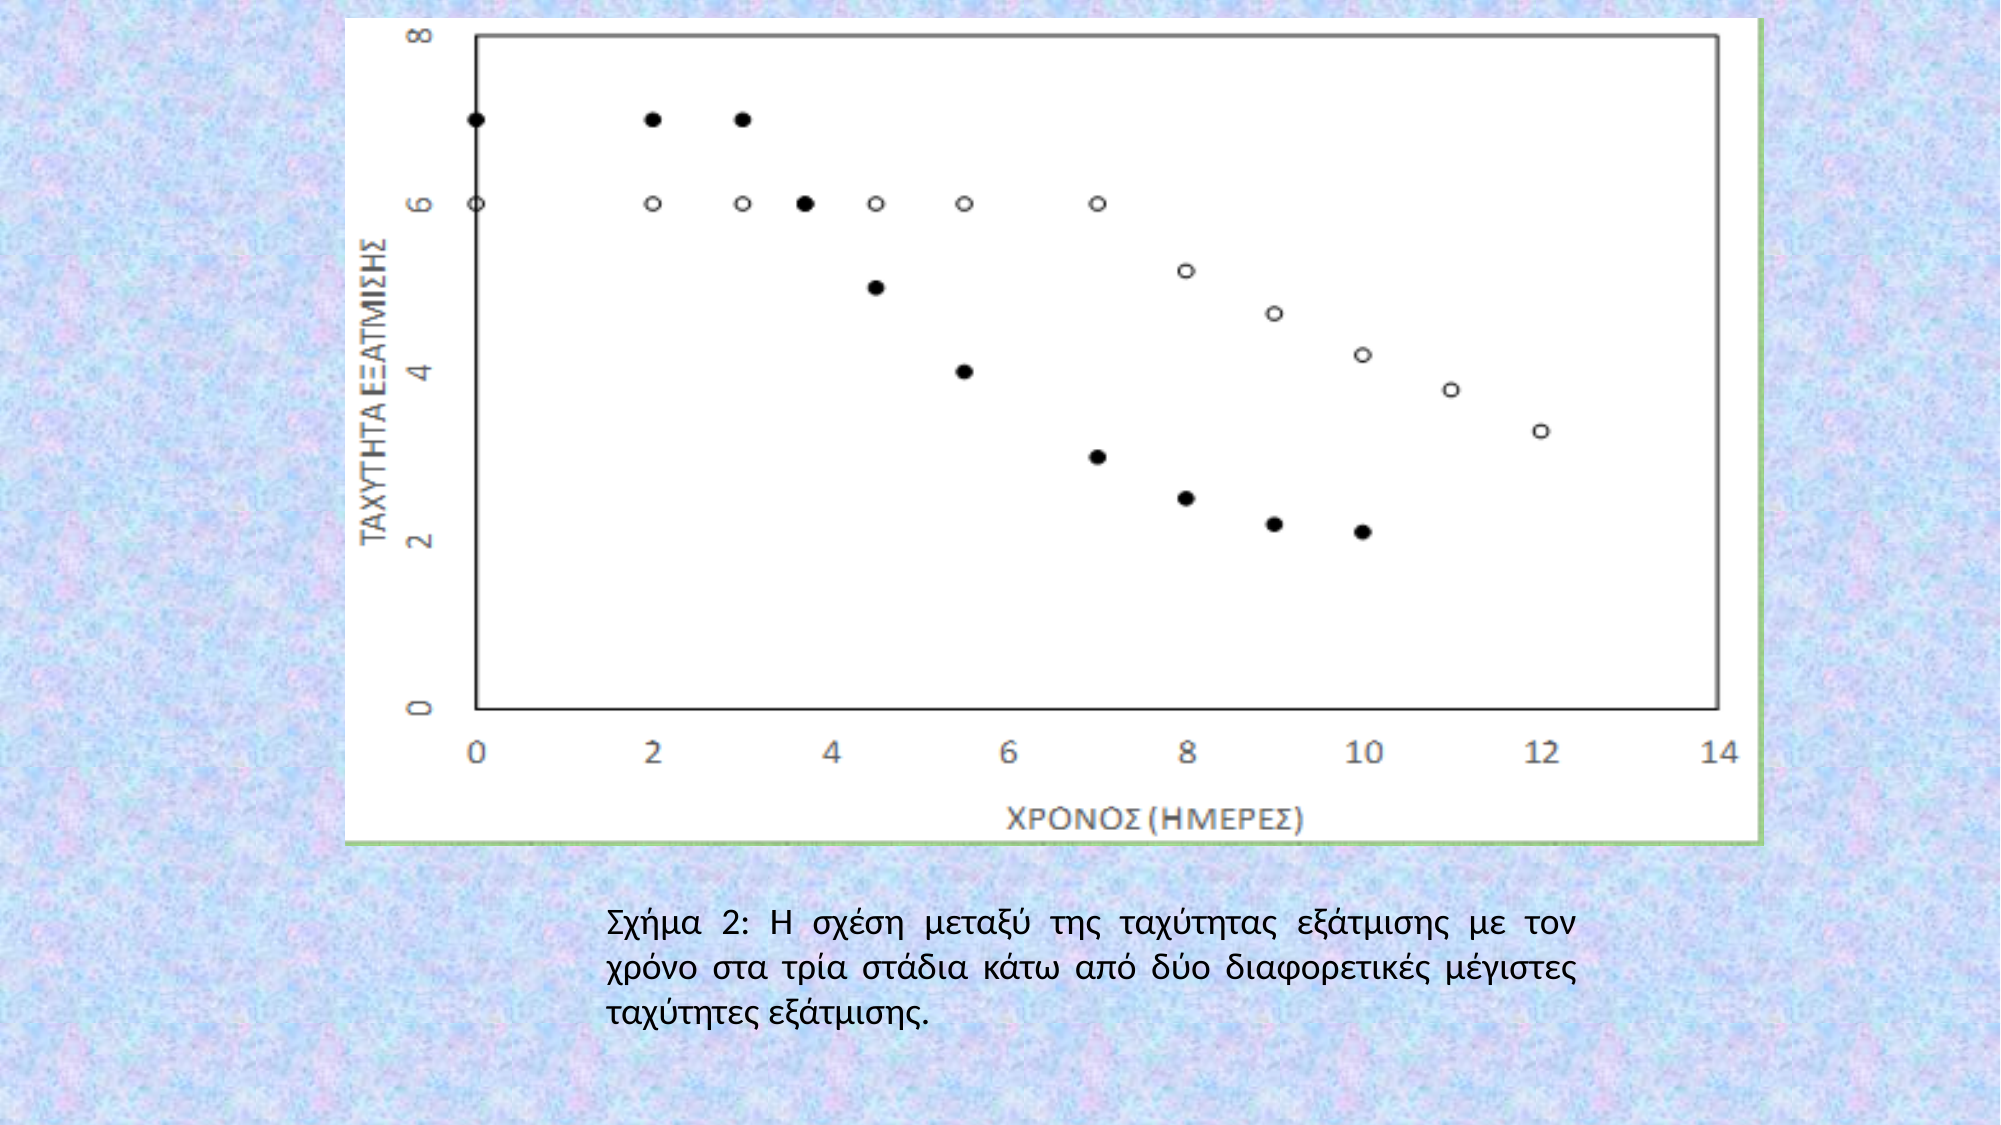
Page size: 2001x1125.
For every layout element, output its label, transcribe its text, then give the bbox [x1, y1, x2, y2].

text_box Σχήμα 2: H σχέση μεταξύ της ταχύτητας εξάτμισης με τον χρόνο στα τρία στάδια κάτω από δύο διαφορετικές μέγιστες ταχύτητες εξάτμισης. [592, 889, 1593, 1040]
picture [0, 0, 2001, 1125]
